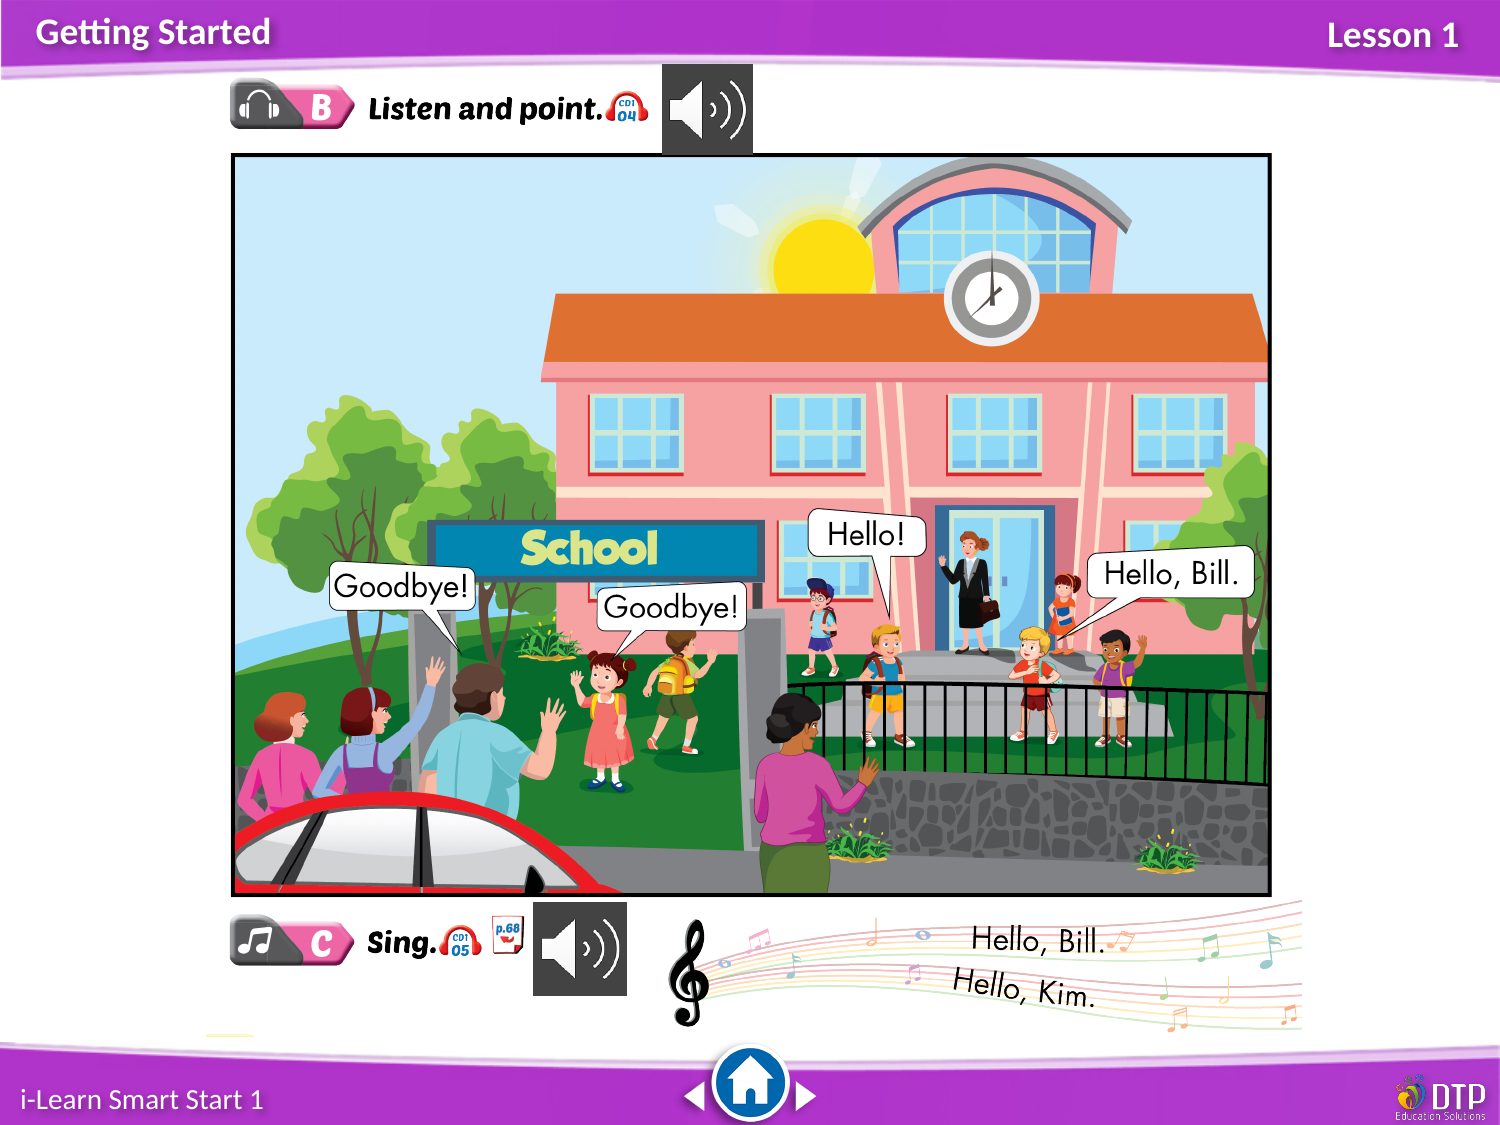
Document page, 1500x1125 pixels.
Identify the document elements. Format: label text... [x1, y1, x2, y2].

picture [0, 0, 1500, 1125]
text_box Lesson 1 [1312, 2, 1500, 63]
